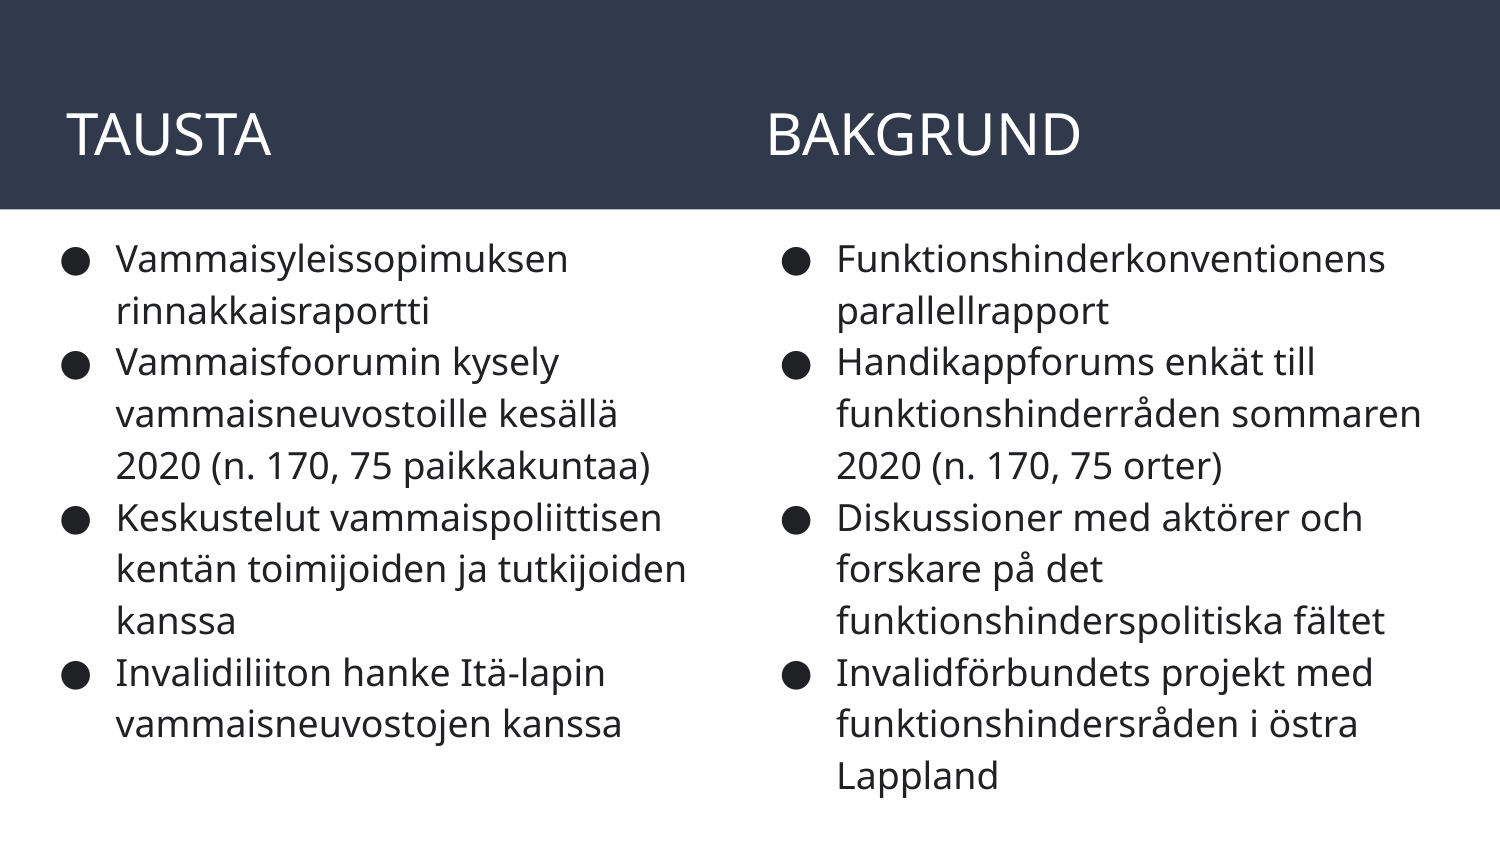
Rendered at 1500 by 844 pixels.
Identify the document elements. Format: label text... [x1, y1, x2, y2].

title BAKGRUND [750, 82, 1436, 185]
list Funktionshinderkonventionens parallellrapport Handikappforums enkät till funktionshinderråden sommaren 2020 (n. 170, 75 orter) Diskussioner med aktörer och forskare på det funktionshinderspolitiska fältet Invalidförbundets projekt med funktionshindersråden i östra Lappland [745, 213, 1500, 828]
title TAUSTA [51, 82, 694, 185]
list Vammaisyleissopimuksen rinnakkaisraportti Vammaisfoorumin kysely vammaisneuvostoille kesällä 2020 (n. 170, 75 paikkakuntaa) Keskustelut vammaispoliittisen kentän toimijoiden ja tutkijoiden kanssa Invalidiliiton hanke Itä-lapin vammaisneuvostojen kanssa [25, 213, 719, 828]
